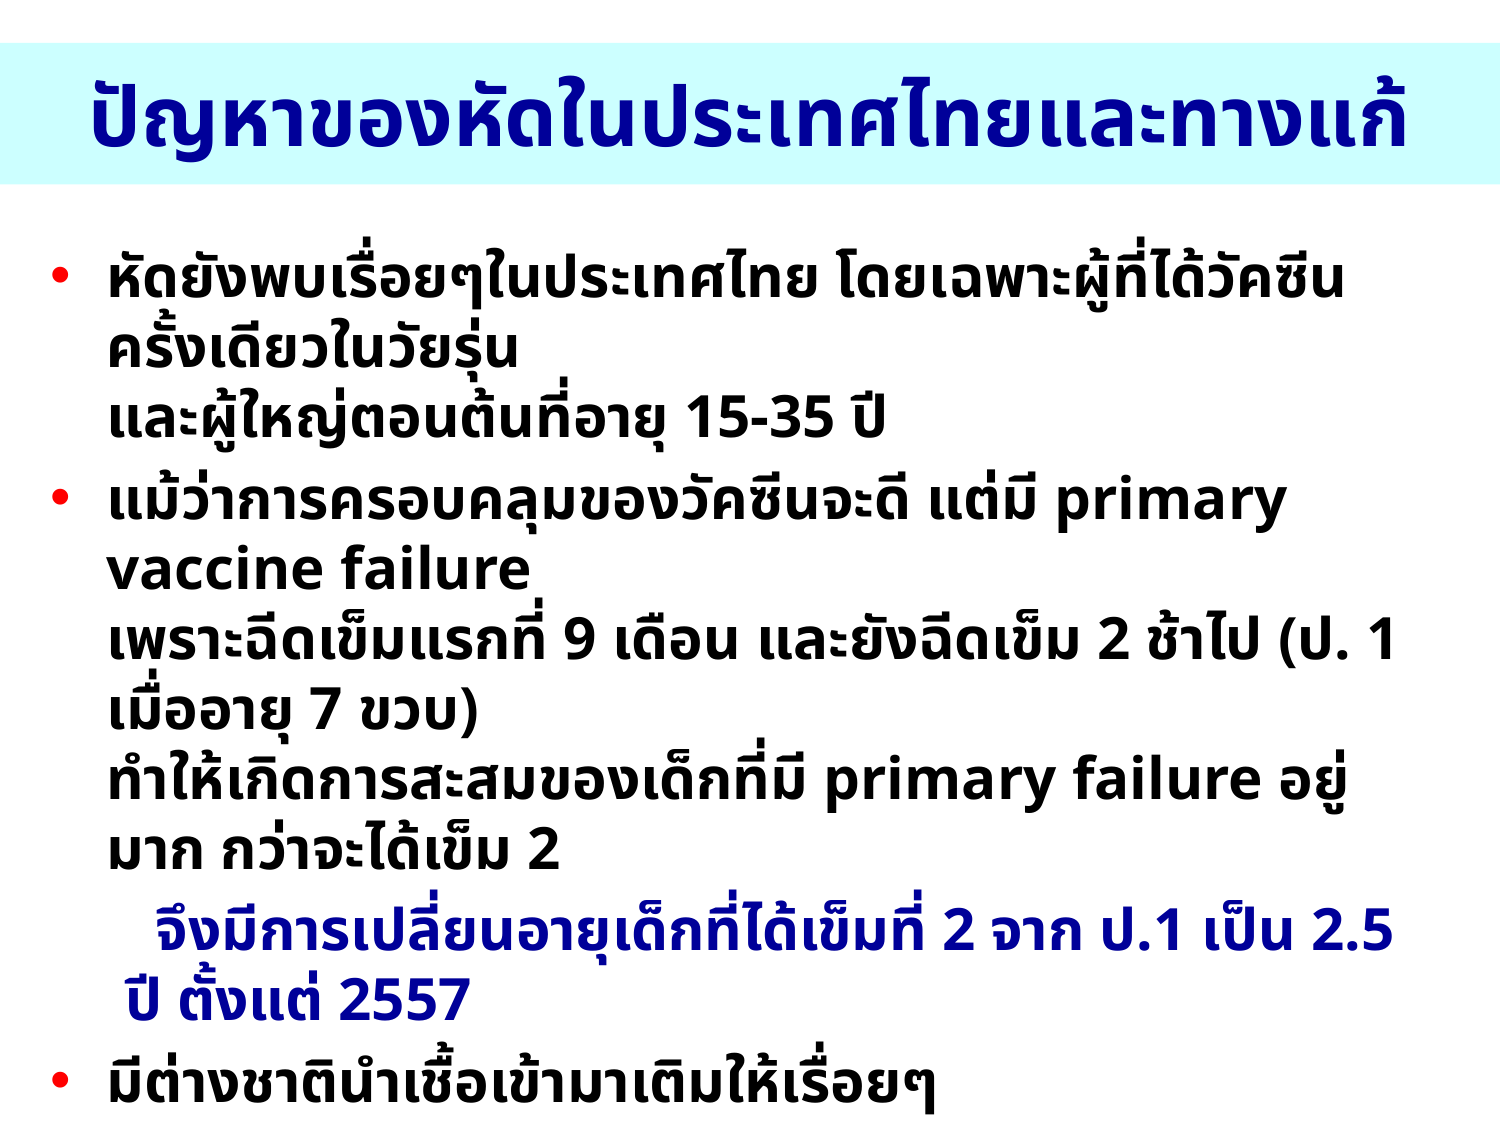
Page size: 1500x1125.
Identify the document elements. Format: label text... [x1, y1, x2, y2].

list หัดยังพบเรื่อยๆในประเทศไทย โดยเฉพาะผู้ที่ได้วัคซีนครั้งเดียวในวัยรุ่น และผู้ใหญ่ตอนต้นที่อายุ 15-35 ปี แม้ว่าการครอบคลุมของวัคซีนจะดี แต่มี primary vaccine failure เพราะฉีดเข็มแรกที่ 9 เดือน และยังฉีดเข็ม 2 ช้าไป (ป. 1 เมื่ออายุ 7 ขวบ) ทำให้เกิดการสะสมของเด็กที่มี primary failure อยู่มาก กว่าจะได้เข็ม 2 จึงมีการเปลี่ยนอายุเด็กที่ได้เข็มที่ 2 จาก ป.1 เป็น 2.5 ปี ตั้งแต่ 2557 มีต่างชาตินำเชื้อเข้ามาเติมให้เรื่อยๆ ต้องมี Catch-up ผู้ใหญ่ทุกคนที่อายุน้อยกว่า 35 ปี !!! ที่ไม่เคยรับวัคซีนตอนป.1 หรือ ป.6 หรือไม่แน่ใจ ควรได้รับวัคซีน MMR/MR อย่างน้อย 1 ครั้ง [35, 231, 1461, 1033]
title ปัญหาของหัดในประเทศไทยและทางแก้ [0, 42, 1500, 185]
